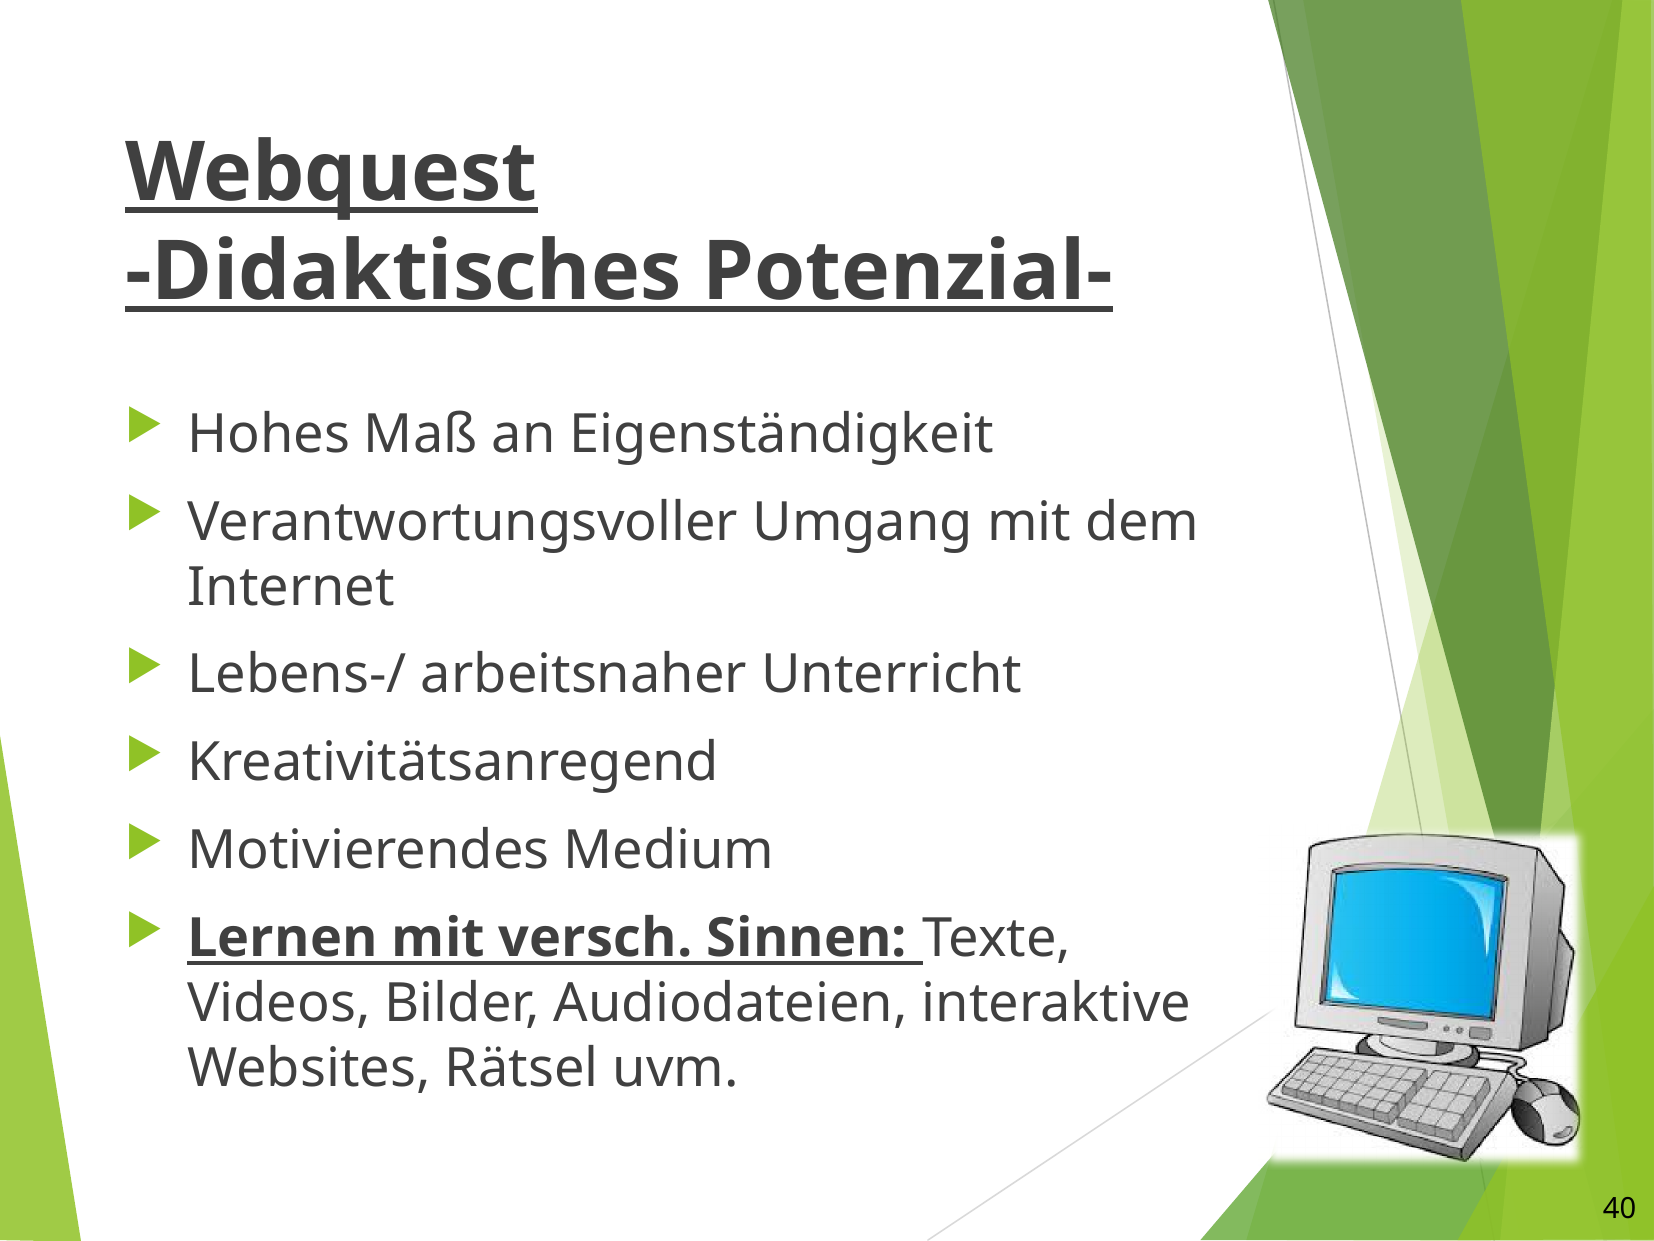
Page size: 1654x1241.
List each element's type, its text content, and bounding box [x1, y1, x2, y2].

list Hohes Maß an Eigenständigkeit Verantwortungsvoller Umgang mit dem Internet Lebens-/ arbeitsnaher Unterricht Kreativitätsanregend Motivierendes Medium Lernen mit versch. Sinnen: Texte, Videos, Bilder, Audiodateien, interaktive Websites, Rätsel uvm. [110, 307, 1259, 1130]
title Webquest -Didaktisches Potenzial- [110, 110, 1259, 307]
picture [1258, 824, 1589, 1171]
slide_number 40 [1558, 1174, 1652, 1241]
